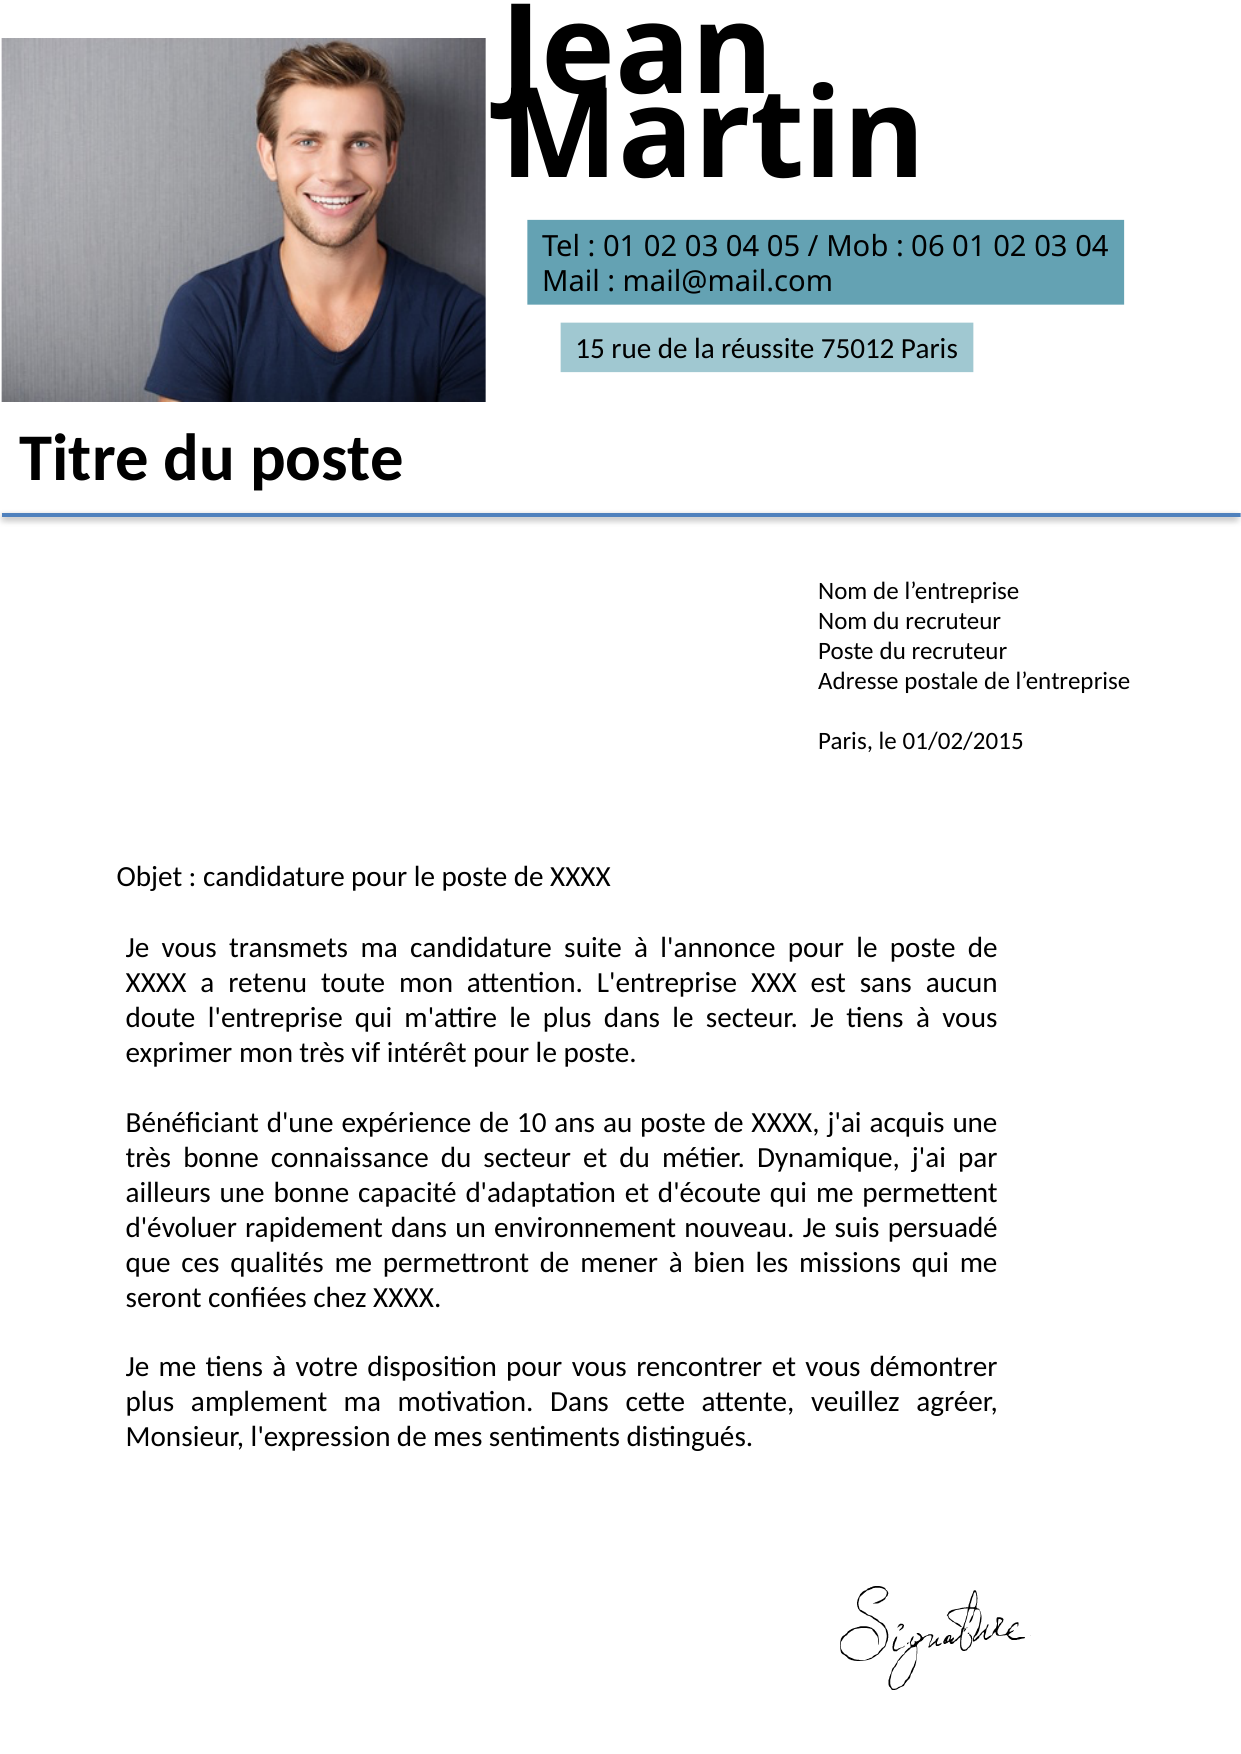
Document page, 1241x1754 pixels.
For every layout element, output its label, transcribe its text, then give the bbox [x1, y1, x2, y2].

picture [803, 1539, 1062, 1712]
text_box 15 rue de la réussite 75012 Paris [560, 322, 974, 373]
text_box Titre du poste [4, 410, 419, 501]
picture [1, 38, 486, 402]
text_box Je vous transmets ma candidature suite à l'annonce pour le poste de XXXX a retenu toute mon attention. L'entreprise XXX est sans aucun doute l'entreprise qui m'attire le plus dans le secteur. Je tiens à vous exprimer mon très vif intérêt pour le poste. Bénéficiant d'une expérience de 10 ans au poste de XXXX, j'ai acquis une très bonne connaissance du secteur et du métier. Dynamique, j'ai par ailleurs une bonne capacité d'adaptation et d'écoute qui me permettent d'évoluer rapidement dans un environnement nouveau. Je suis persuadé que ces qualités me permettront de mener à bien les missions qui me seront confiées chez XXXX. Je me tiens à votre disposition pour vous rencontrer et vous démontrer plus amplement ma motivation. Dans cette attente, veuillez agréer, Monsieur, l'expression de mes sentiments distingués. [110, 920, 1014, 1460]
text_box Tel : 01 02 03 04 05 / Mob : 06 01 02 03 04 Mail : mail@mail.com [527, 219, 1125, 305]
text_box Nom de l’entreprise Nom du recruteur Poste du recruteur Adresse postale de l’entreprise Paris, le 01/02/2015 [803, 567, 1191, 762]
text_box Objet : candidature pour le poste de XXXX [101, 849, 678, 900]
text_box Jean Martin [485, 26, 941, 211]
